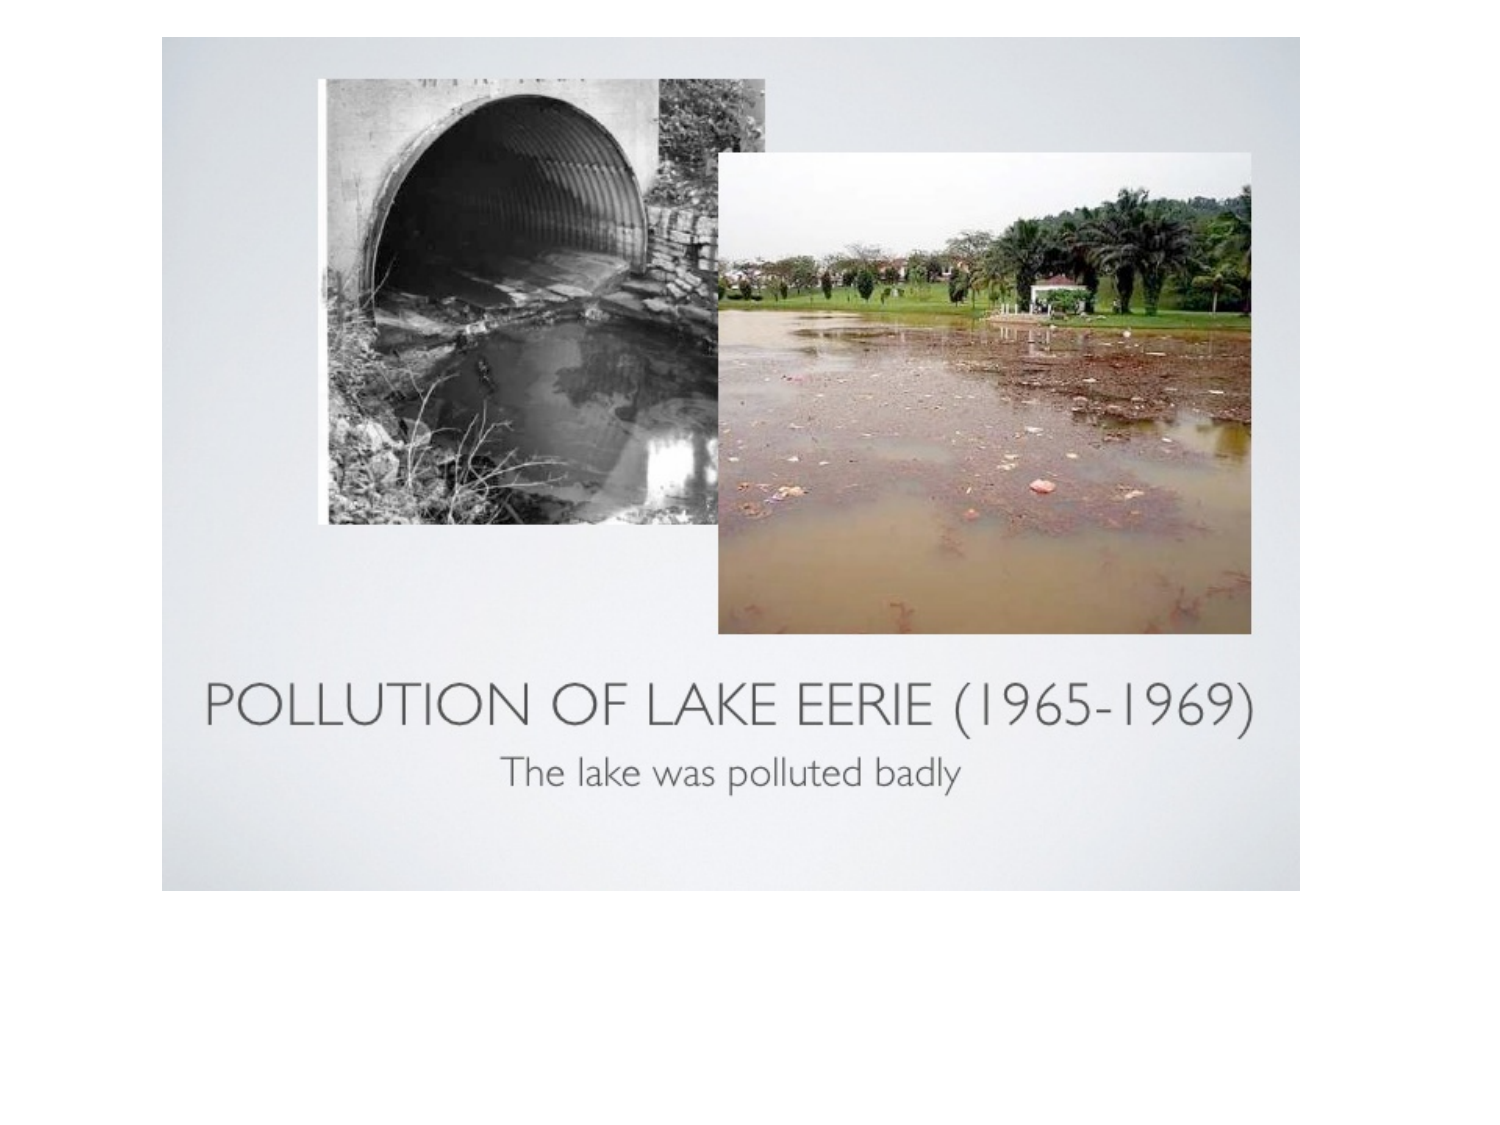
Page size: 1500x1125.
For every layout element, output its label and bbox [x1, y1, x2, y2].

picture [162, 37, 1301, 891]
